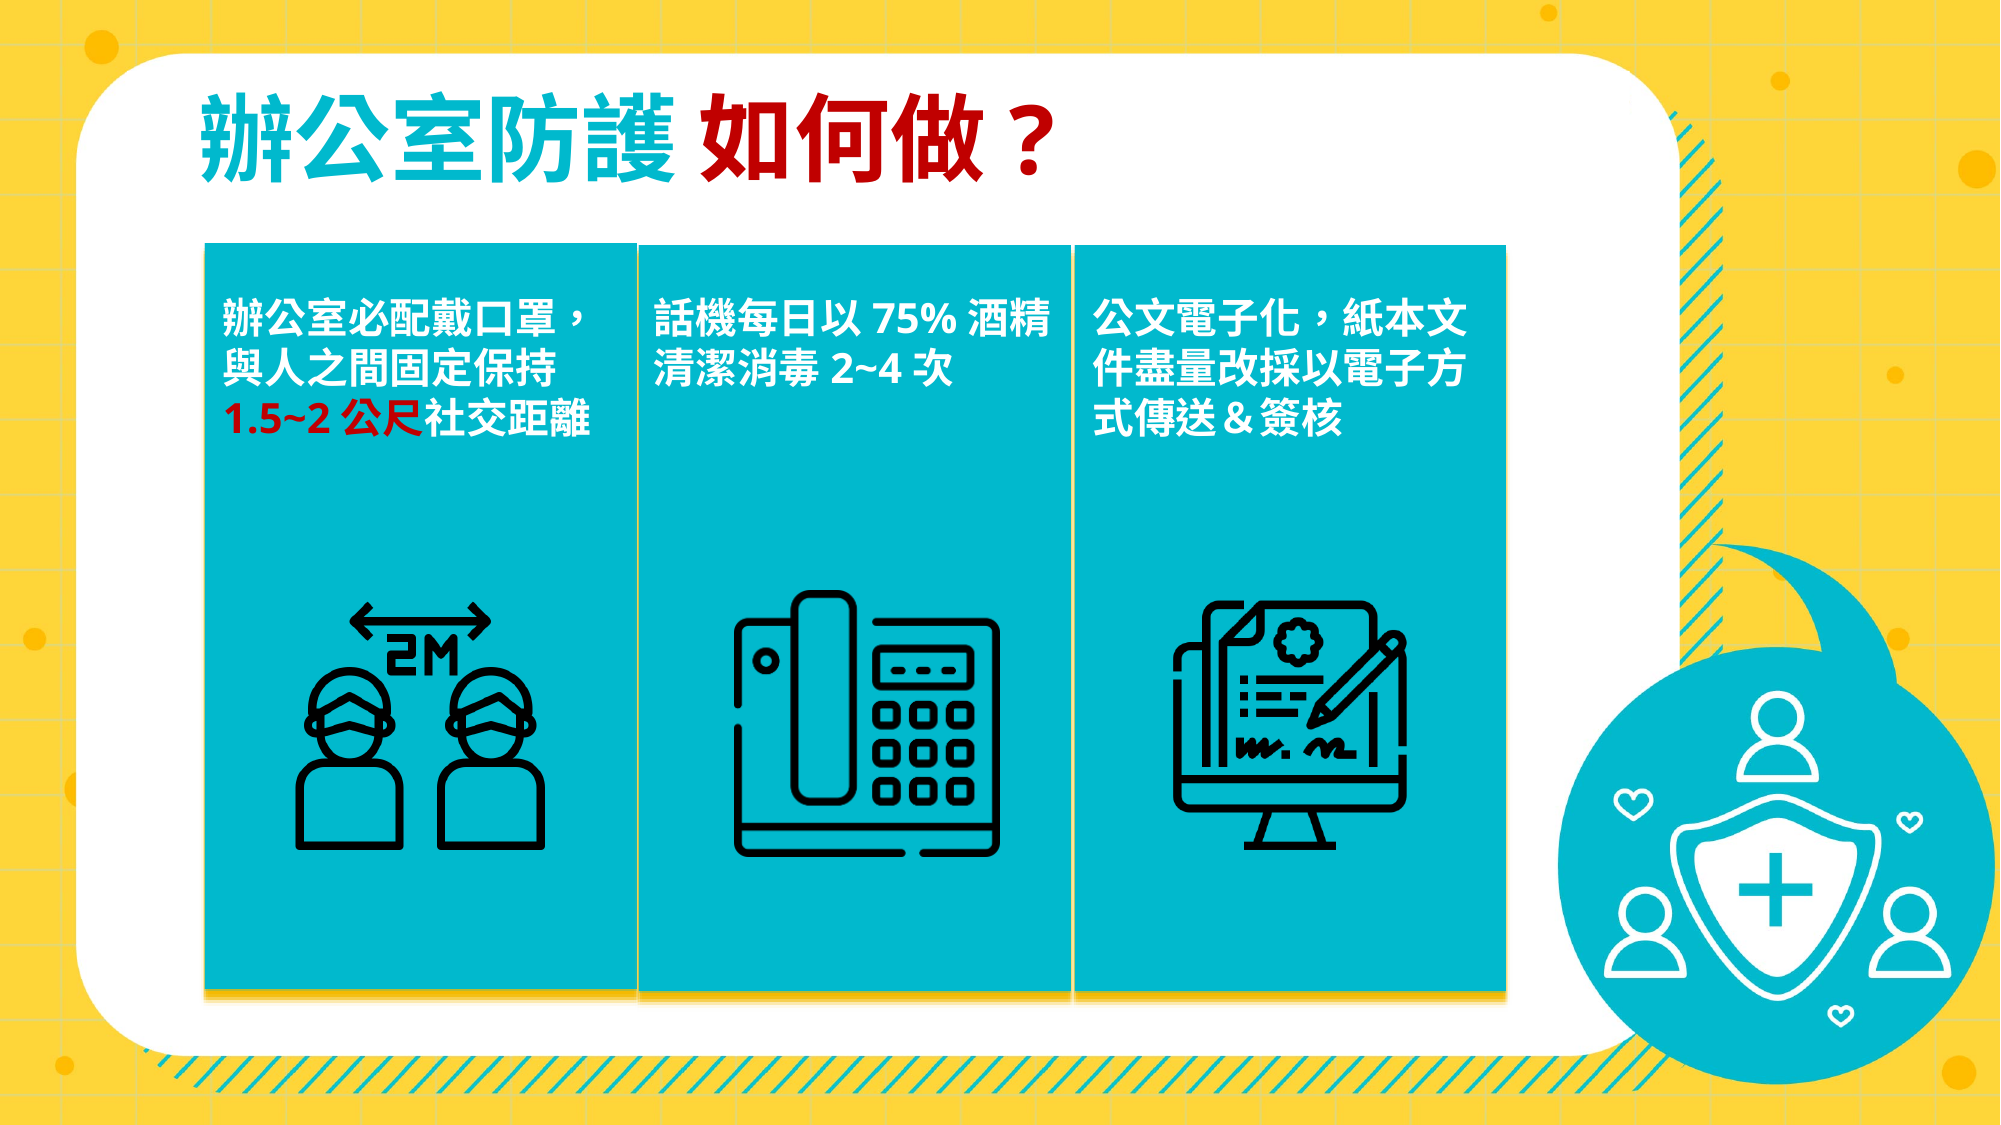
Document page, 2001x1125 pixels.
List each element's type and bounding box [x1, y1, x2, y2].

text_box [0, 0, 2000, 1125]
picture [197, 241, 1513, 1017]
